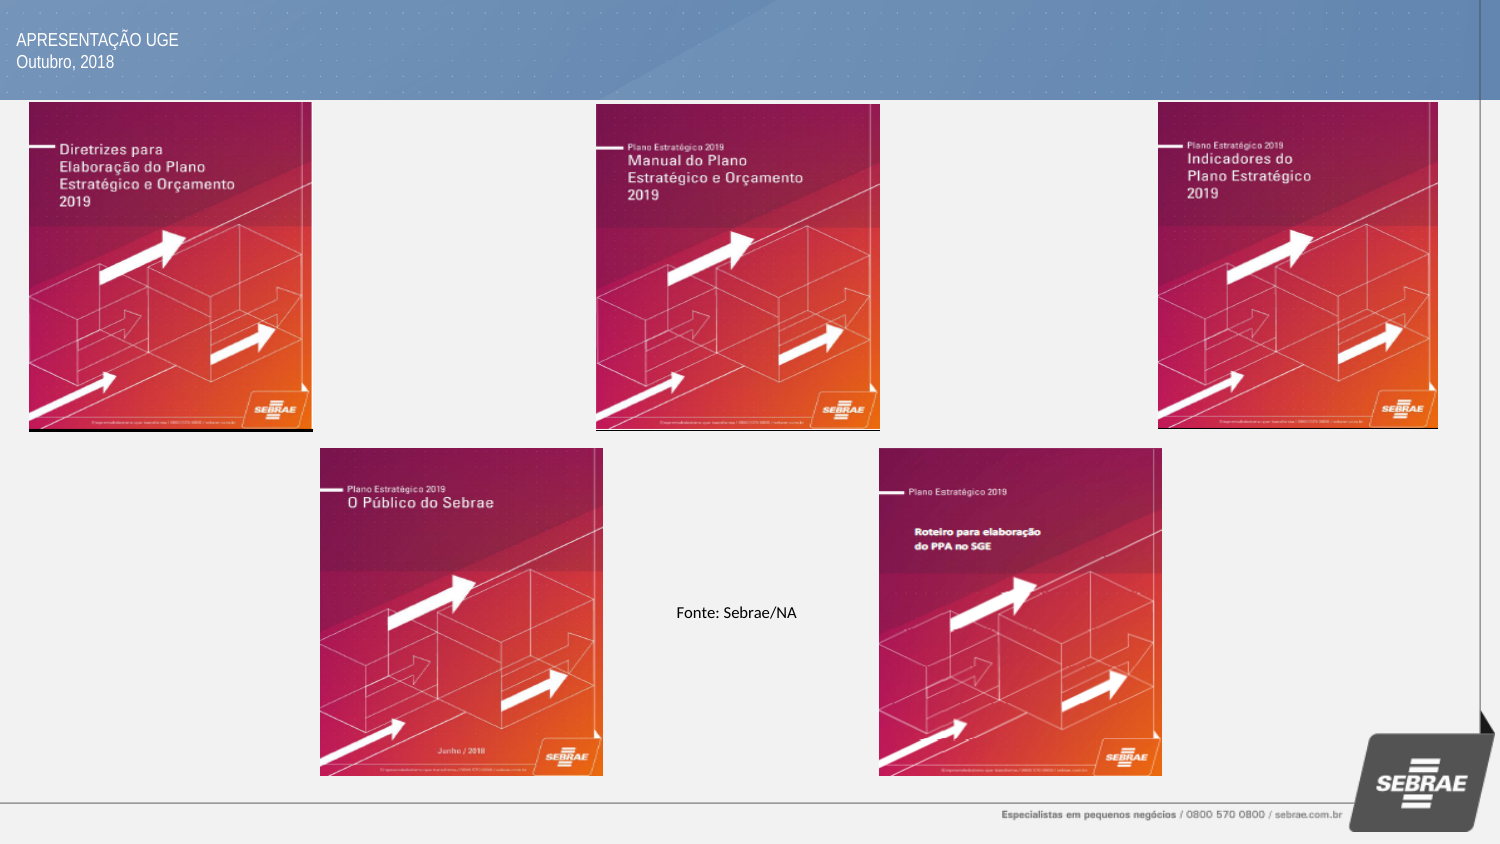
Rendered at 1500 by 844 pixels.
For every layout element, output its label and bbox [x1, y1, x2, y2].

picture [1158, 102, 1439, 430]
picture [29, 102, 314, 432]
text_box [0, 0, 1495, 844]
picture [596, 103, 880, 431]
picture [320, 448, 604, 776]
picture [879, 448, 1162, 776]
